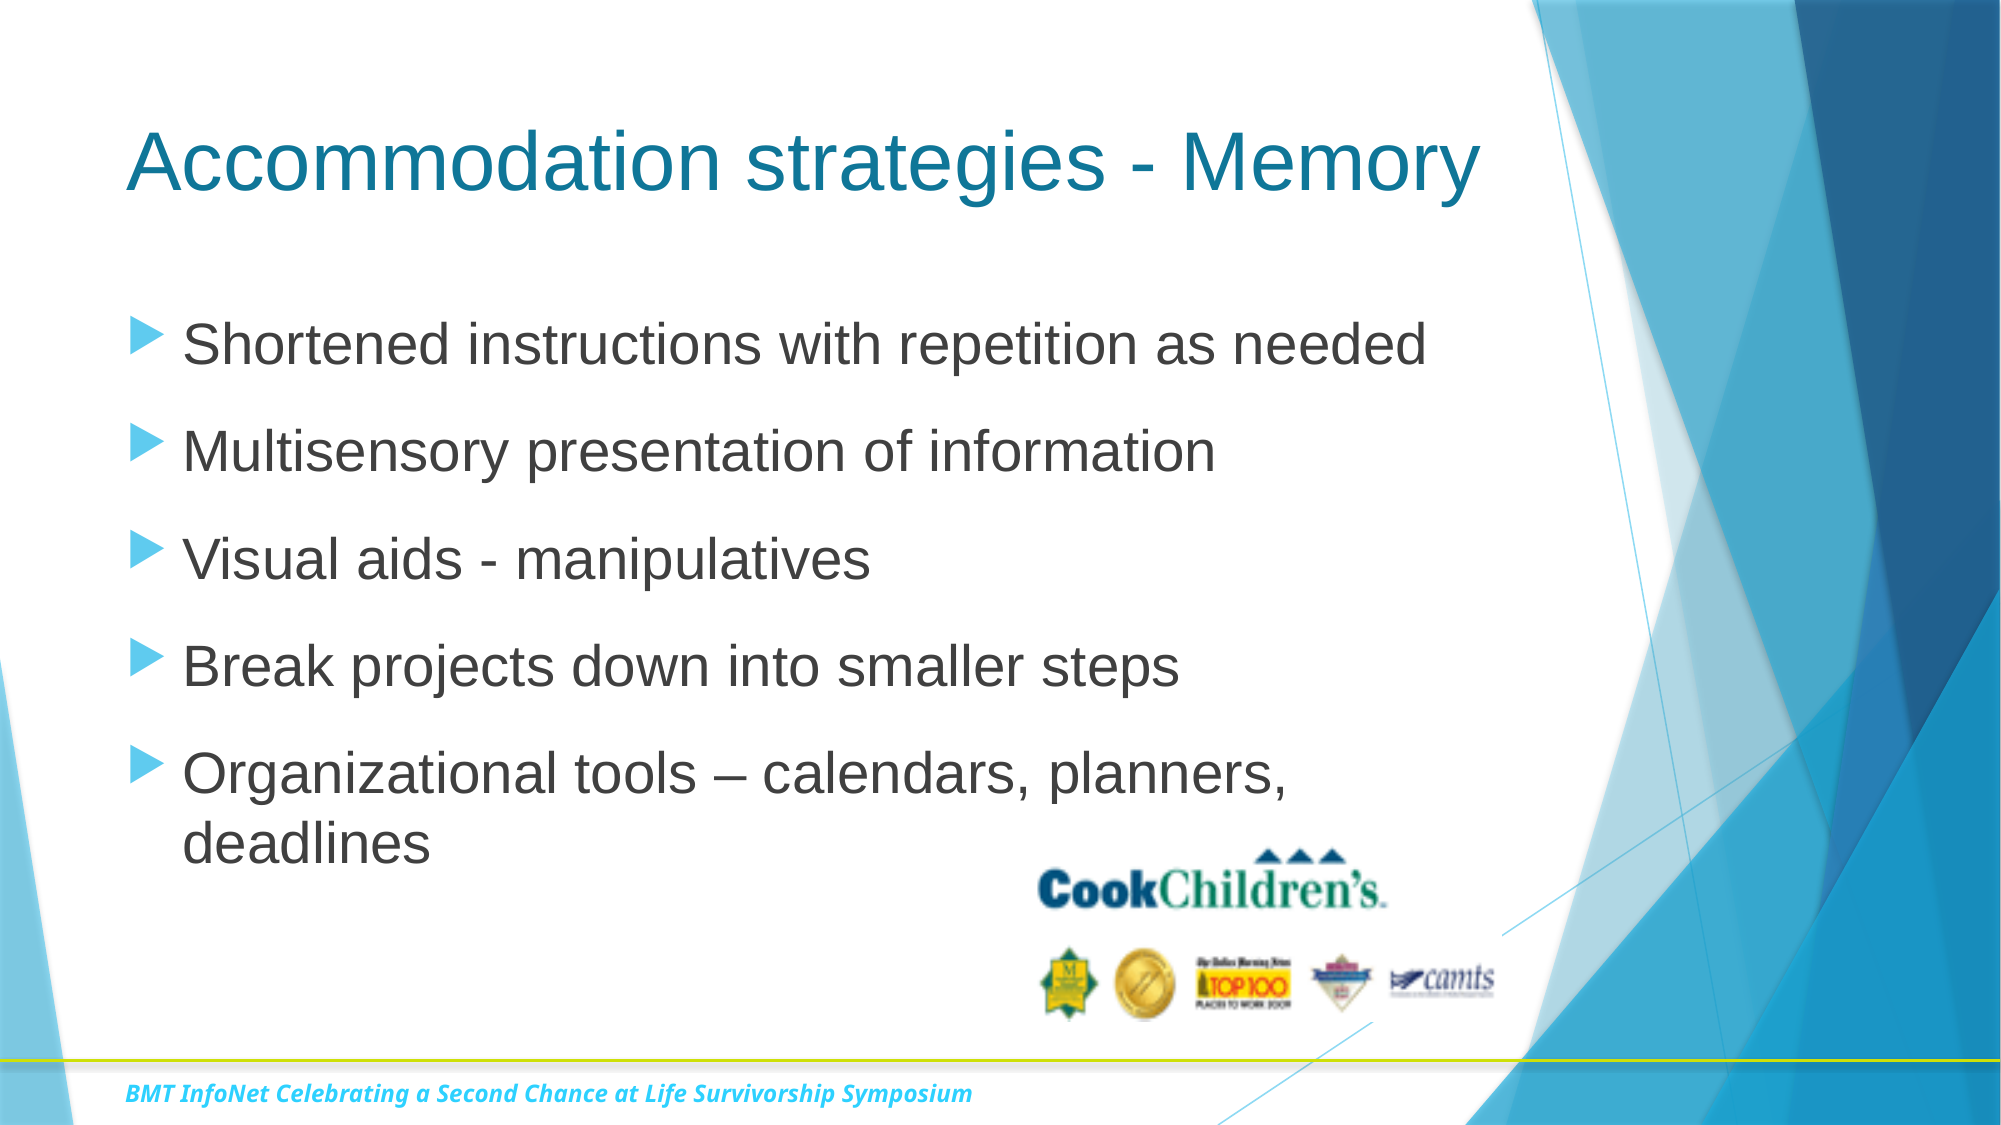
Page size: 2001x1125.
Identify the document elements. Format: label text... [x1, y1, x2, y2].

picture [1006, 803, 1502, 1023]
title Accommodation strategies - Memory [111, 99, 1522, 298]
list Shortened instructions with repetition as needed Multisensory presentation of information Visual aids - manipulatives Break projects down into smaller steps Organizational tools – calendars, planners, deadlines [111, 298, 1522, 991]
